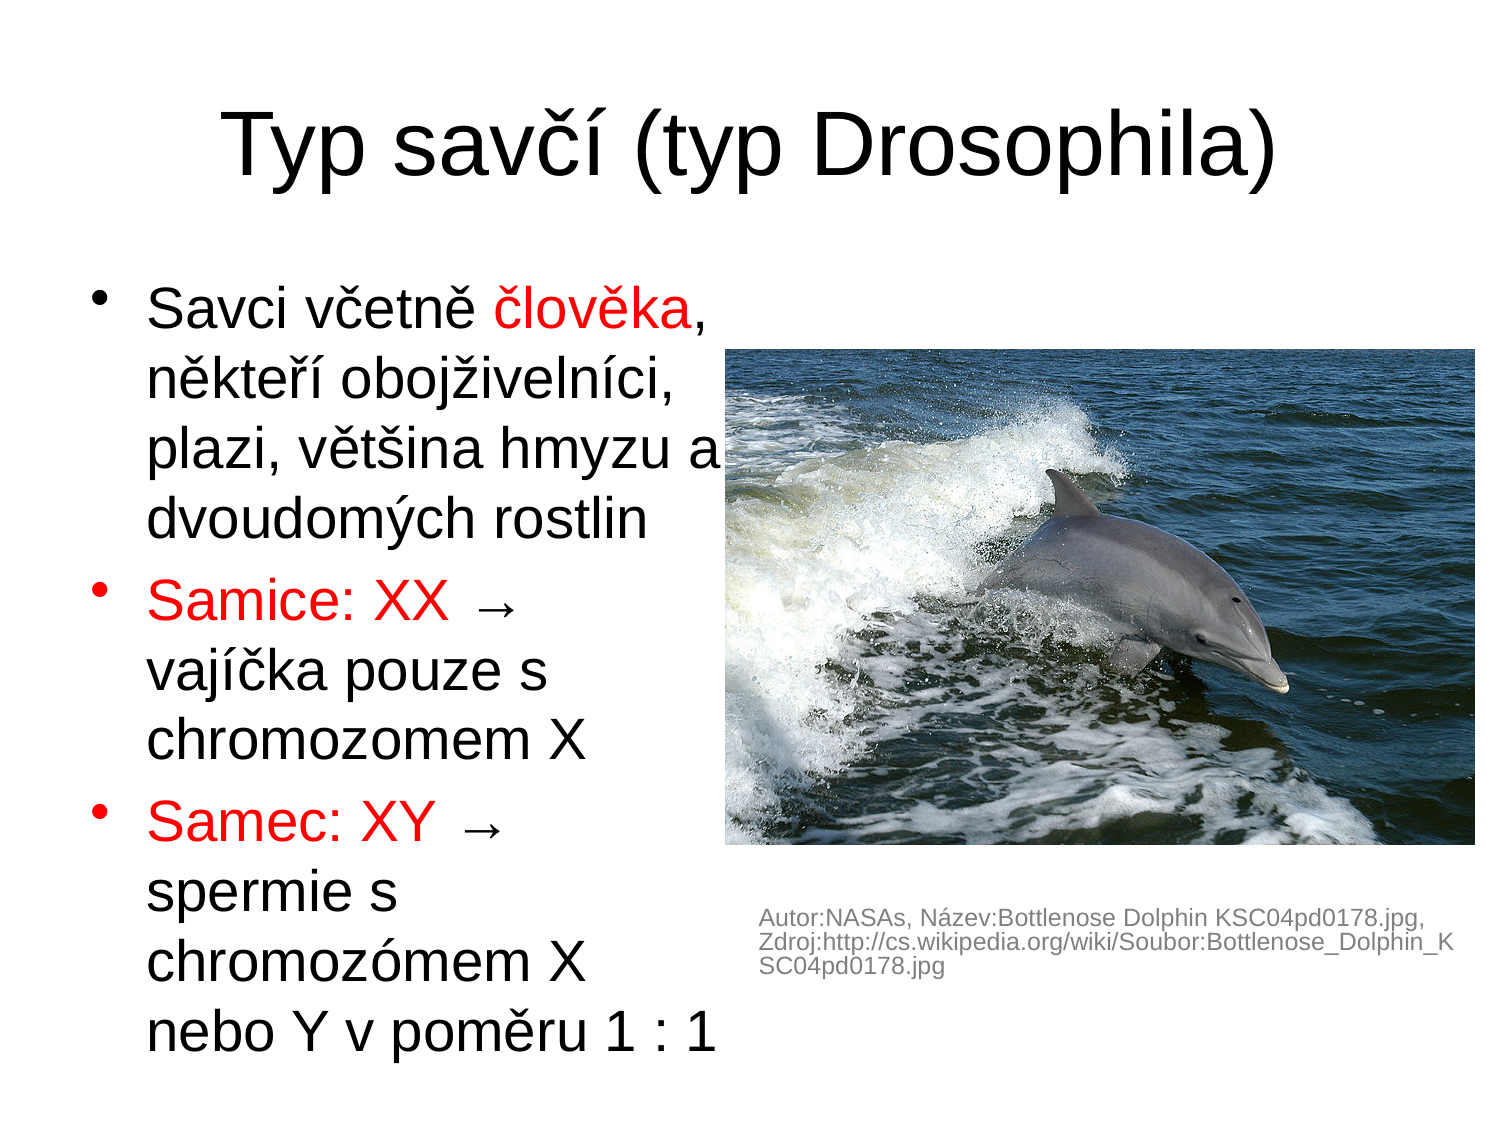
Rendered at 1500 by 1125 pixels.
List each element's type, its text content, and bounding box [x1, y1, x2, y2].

list Autor:NASAs, Název:Bottlenose Dolphin KSC04pd0178.jpg, Zdroj:http://cs.wikipedia.org/wiki/Soubor:Bottlenose_Dolphin_KSC04pd0178.jpg [687, 899, 1476, 1001]
title Typ savčí (typ Drosophila) [74, 44, 1426, 233]
list Savci včetně člověka, někteří obojživelníci, plazi, většina hmyzu a dvoudomých rostlin Samice: XX → vajíčka pouze s chromozomem X Samec: XY → spermie s chromozómem X nebo Y v poměru 1 : 1 [74, 262, 738, 1006]
picture [724, 349, 1476, 846]
